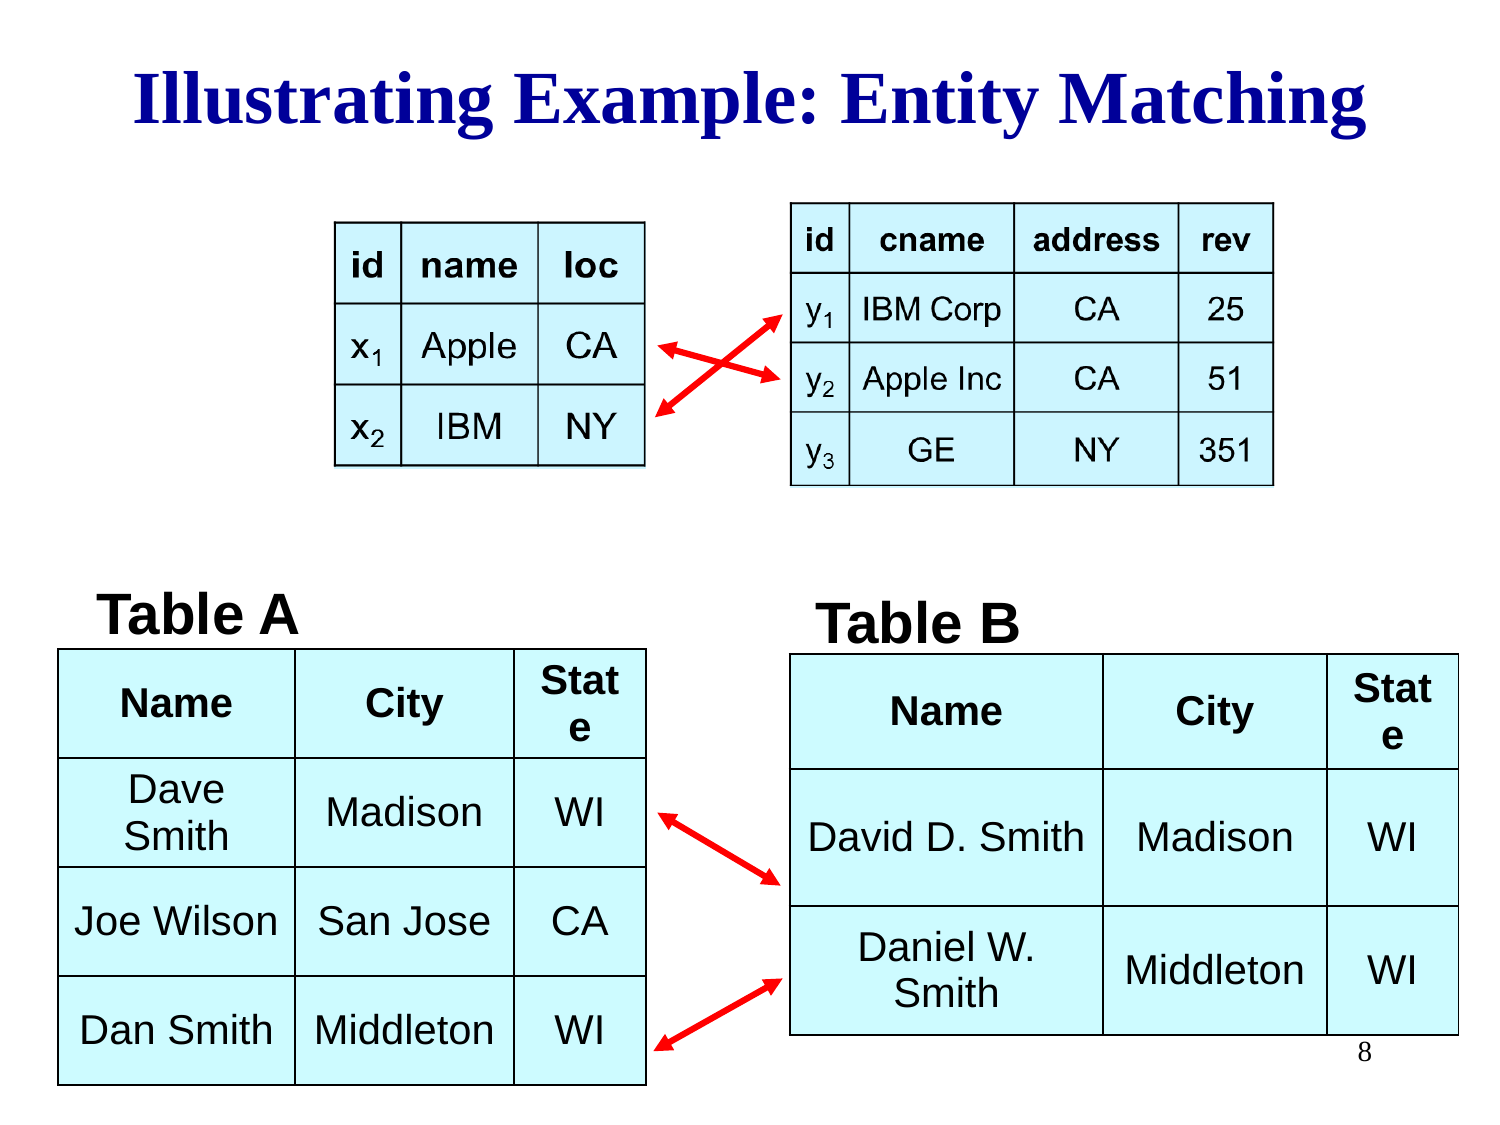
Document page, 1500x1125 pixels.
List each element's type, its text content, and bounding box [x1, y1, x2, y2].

slide_number 8 [1074, 1036, 1388, 1101]
title Illustrating Example: Entity Matching [37, 37, 1463, 151]
table_cell Madison [1104, 770, 1326, 905]
picture [789, 202, 1275, 489]
table_header Name [791, 655, 1102, 768]
table_cell Joe Wilson [59, 868, 294, 975]
table_cell David D. Smith [791, 770, 1102, 905]
table_cell San Jose [296, 868, 513, 975]
text_box Table B [800, 577, 1048, 663]
table_cell Madison [296, 759, 513, 866]
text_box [657, 812, 781, 886]
table_cell Dave Smith [59, 759, 294, 866]
table_header State [515, 650, 645, 757]
table_header Name [59, 650, 294, 757]
picture [333, 221, 647, 470]
text_box Table A [81, 568, 342, 654]
table_cell WI [1328, 770, 1458, 905]
table_cell WI [515, 977, 645, 1084]
table_cell WI [515, 759, 645, 866]
table_header State [1328, 655, 1458, 768]
table_cell CA [515, 868, 645, 975]
table_cell WI [1328, 907, 1458, 1034]
table_cell Middleton [1104, 907, 1326, 1034]
table_cell Daniel W. Smith [791, 907, 1102, 1034]
table_cell Middleton [296, 977, 513, 1084]
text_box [652, 978, 783, 1052]
table_header City [1104, 655, 1326, 768]
table_header City [296, 650, 513, 757]
table_cell Dan Smith [59, 977, 294, 1084]
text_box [654, 314, 783, 418]
